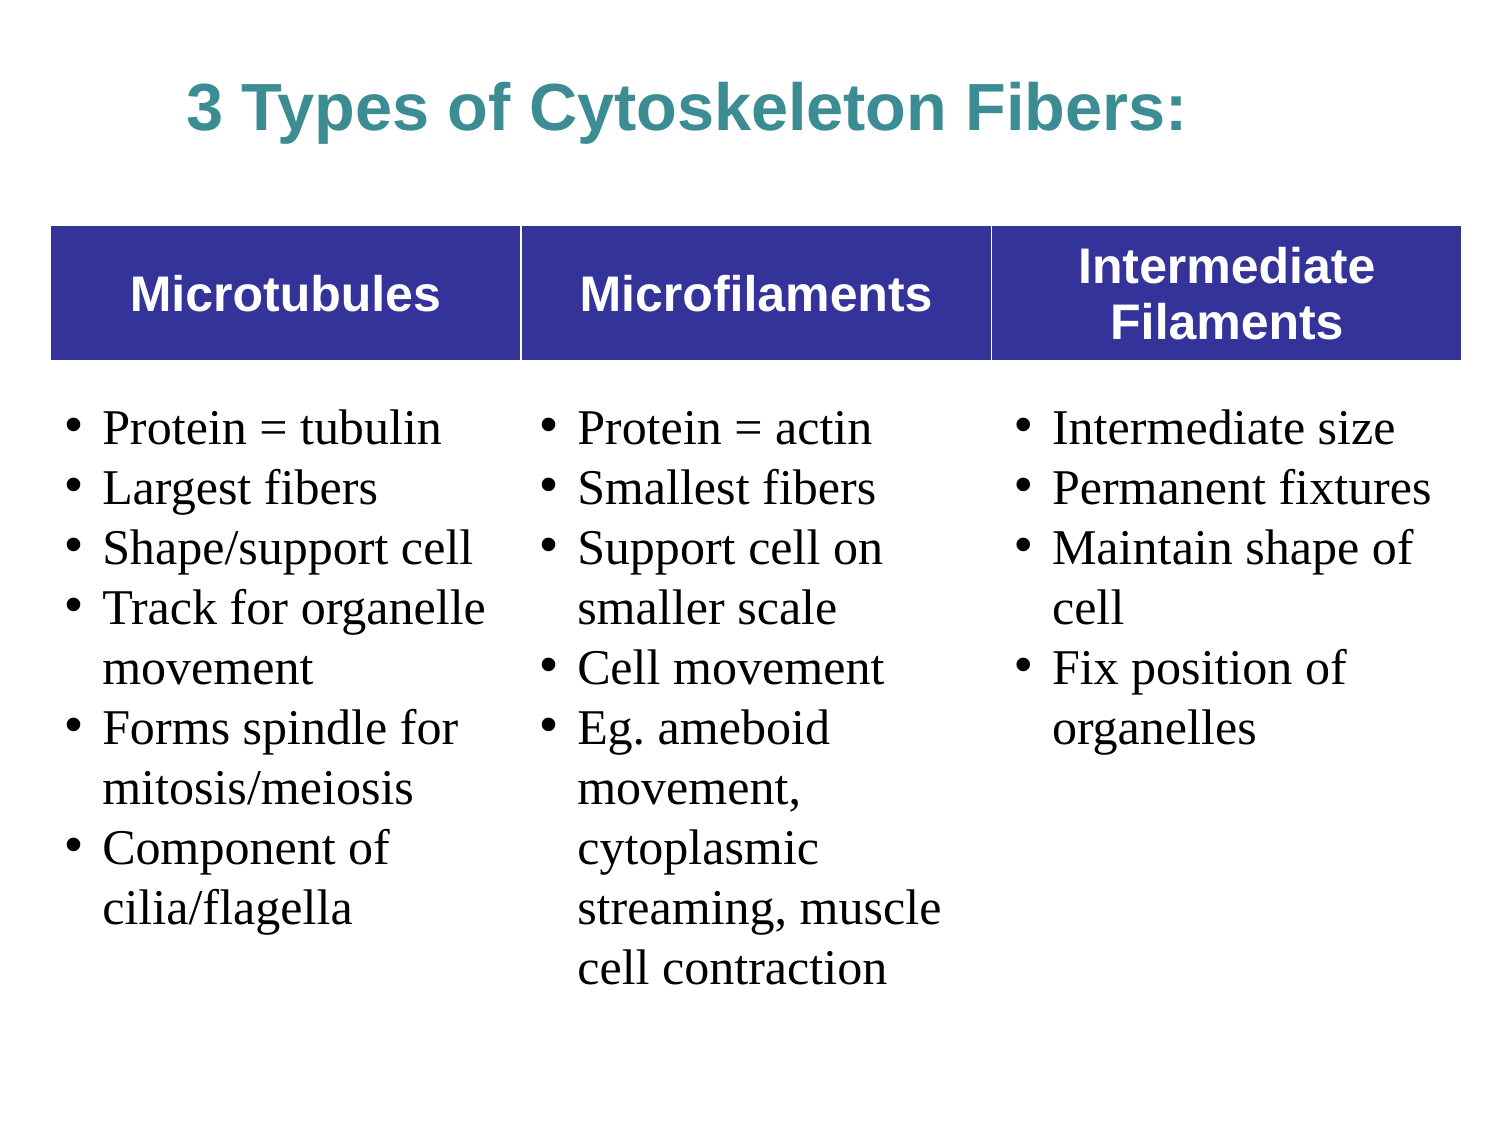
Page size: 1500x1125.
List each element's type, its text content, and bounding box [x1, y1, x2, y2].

text_box Intermediate size Permanent fixtures Maintain shape of cell Fix position of organelles [999, 387, 1463, 822]
text_box Protein = tubulin Largest fibers Shape/support cell Track for organelle movement Forms spindle for mitosis/meiosis Component of cilia/flagella [49, 387, 513, 942]
title 3 Types of Cytoskeleton Fibers: [75, 45, 1300, 163]
table_header Microtubules [51, 226, 520, 360]
table_header Intermediate Filaments [992, 226, 1461, 360]
table_header Microfilaments [522, 226, 991, 360]
text_box Protein = actin Smallest fibers Support cell on smaller scale Cell movement Eg. ameboid movement, cytoplasmic streaming, muscle cell contraction [524, 387, 988, 1002]
